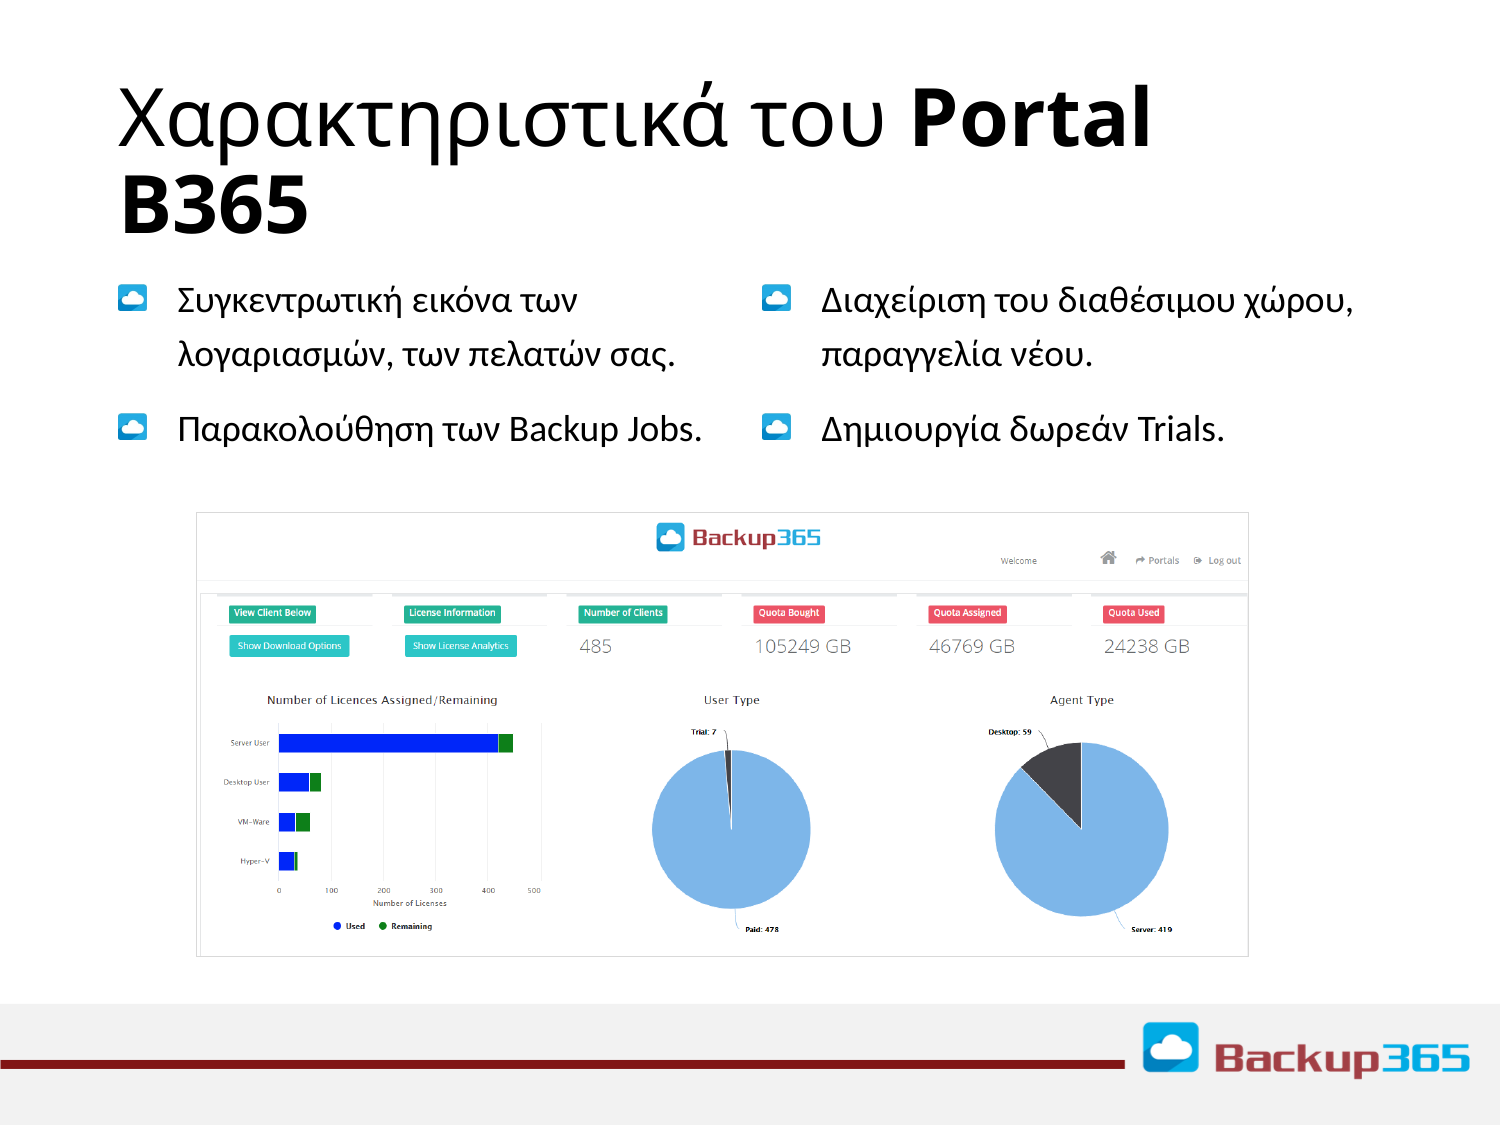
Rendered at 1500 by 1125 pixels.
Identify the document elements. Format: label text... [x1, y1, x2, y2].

picture [0, 0, 1500, 1125]
text_box Χαρακτηριστικά του Portal Β365 [103, 68, 1314, 259]
list Συγκεντρωτική εικόνα των λογαριασμών, των πελατών σας. Παρακολούθηση των Backup Jobs. Διαχείριση του διαθέσιμου χώρου, παραγγελία νέου. Δημιουργία δωρεάν Trials. [103, 258, 1422, 477]
